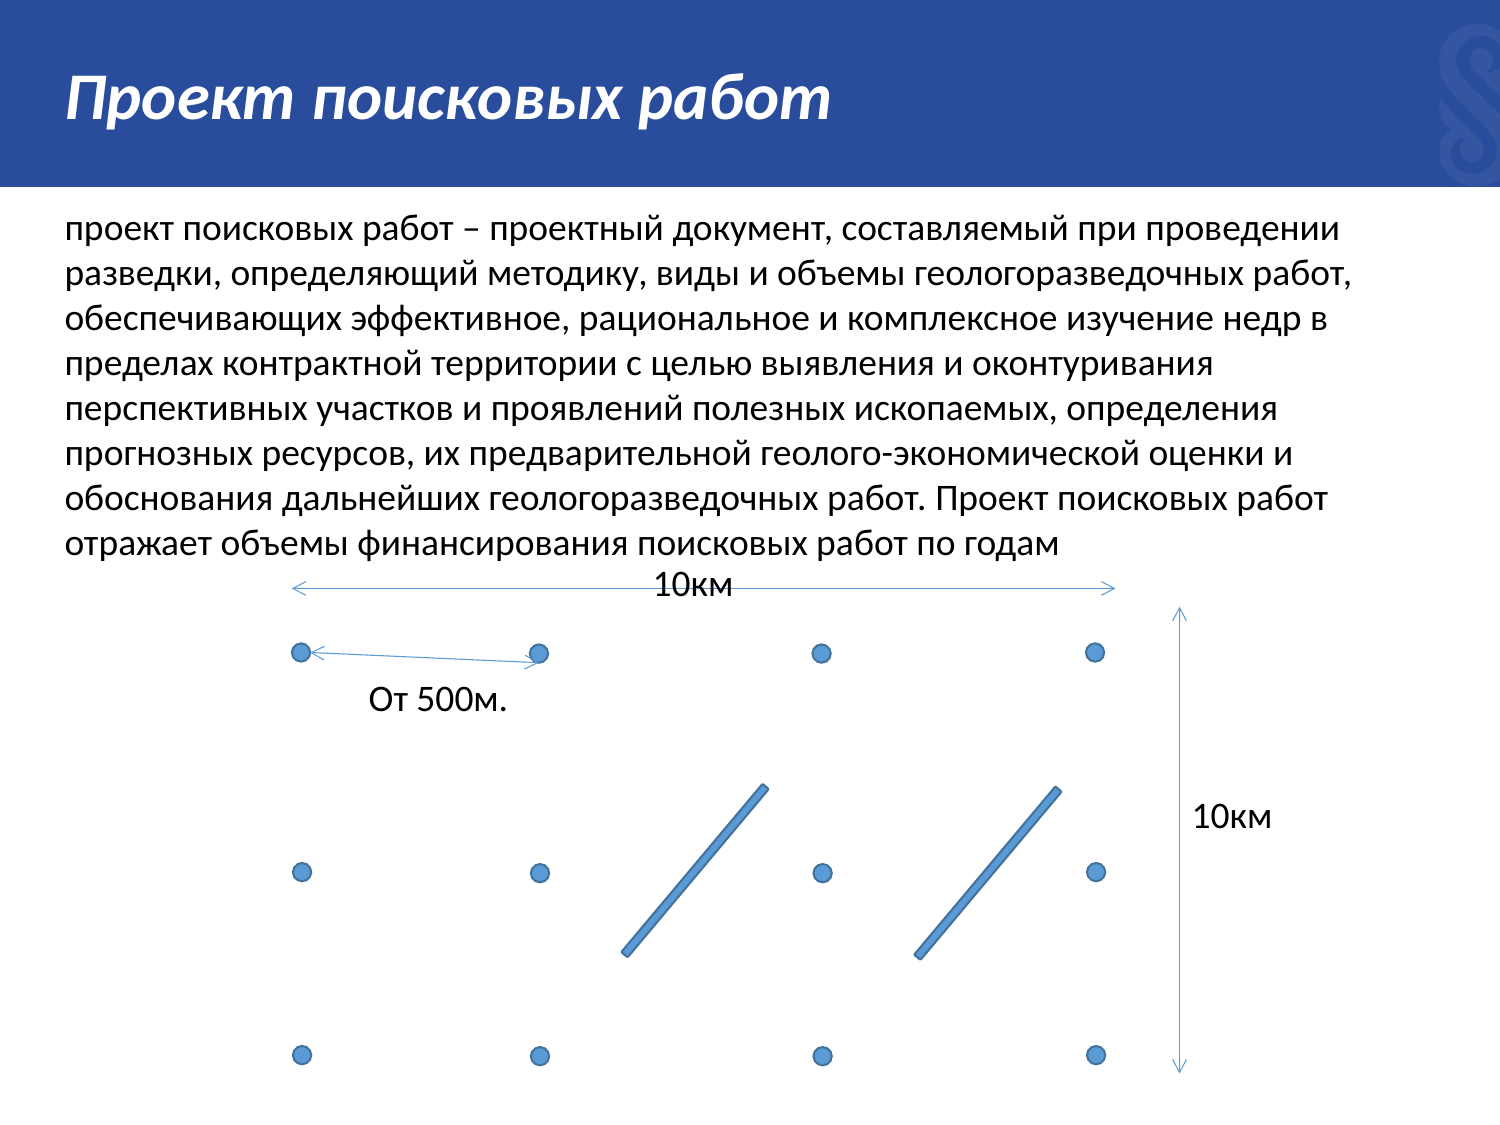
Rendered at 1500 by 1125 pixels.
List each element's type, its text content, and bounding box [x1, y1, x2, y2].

title Проект поисковых работ [49, 52, 1387, 143]
text_box проект поисковых работ – проектный документ, составляемый при проведении разведки, определяющий методику, виды и объемы геологоразведочных работ, обеспечивающих эффективное, рациональное и комплексное изучение недр в пределах контрактной территории с целью выявления и оконтуривания перспективных участков и проявлений полезных ископаемых, определения прогнозных ресурсов, их предварительной геолого-экономической оценки и обоснования дальнейших геологоразведочных работ. Проект поисковых работ отражает объемы финансирования поисковых работ по годам [49, 195, 1413, 571]
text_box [291, 551, 1276, 1074]
picture [0, 0, 1500, 1125]
